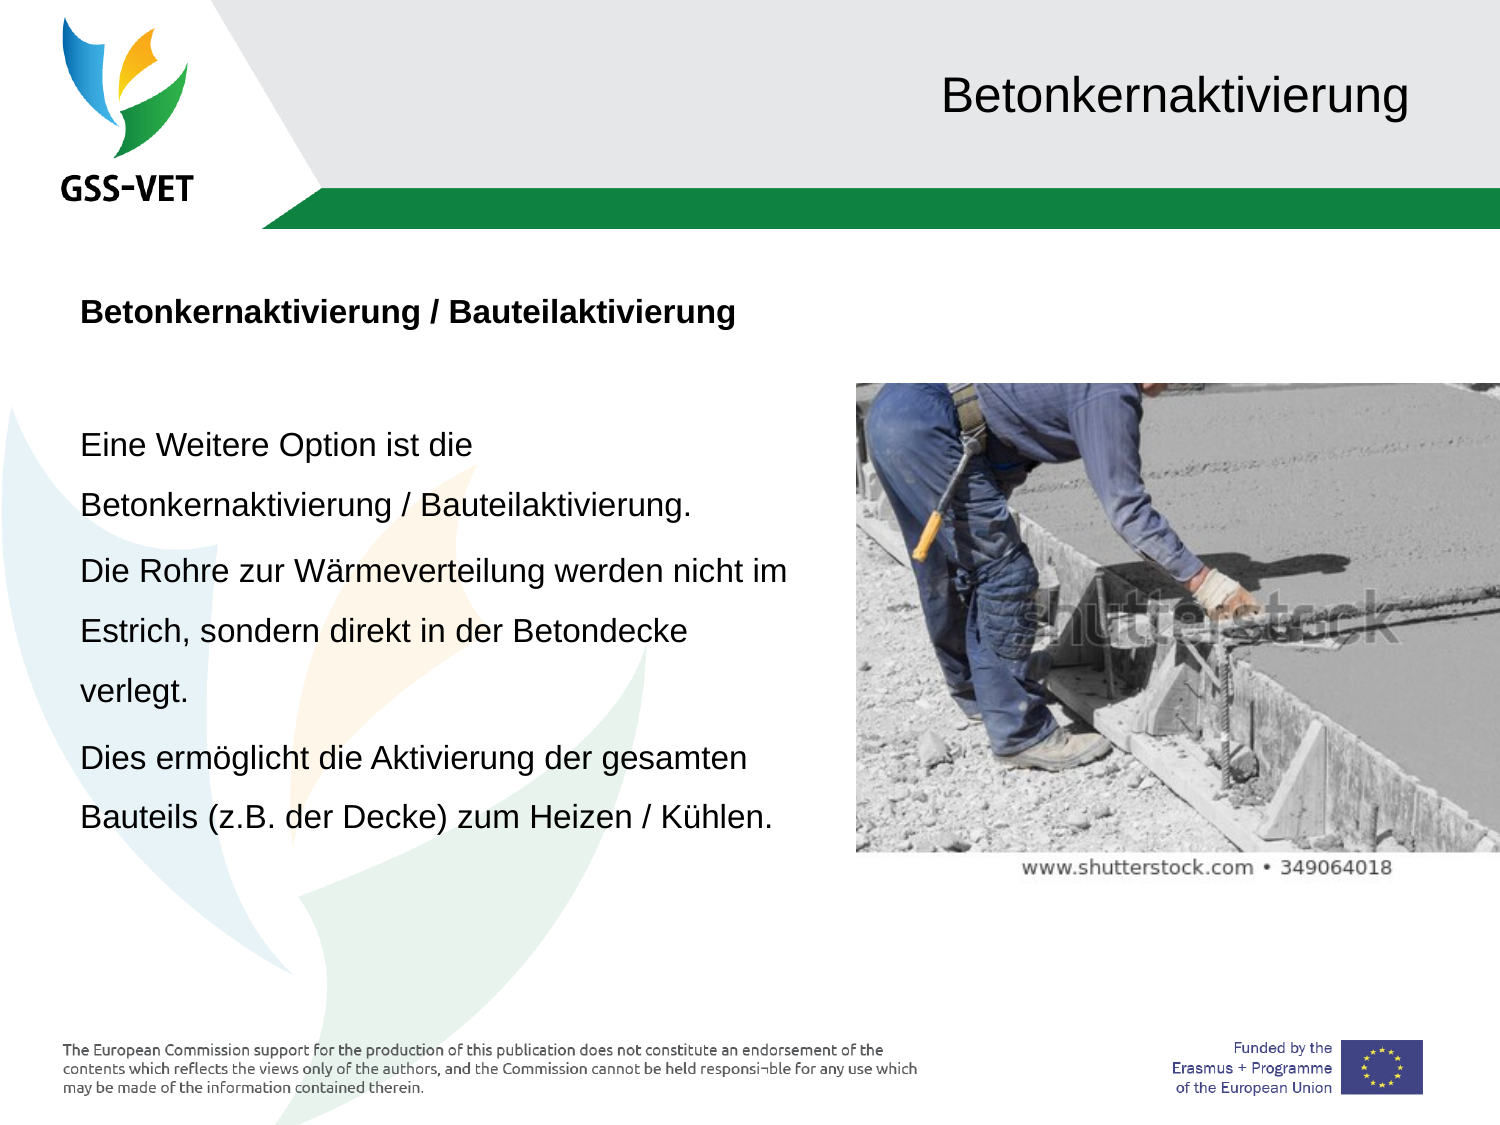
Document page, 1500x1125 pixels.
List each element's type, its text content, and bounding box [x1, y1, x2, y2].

title Betonkernaktivierung [324, 0, 1425, 185]
list Betonkernaktivierung / Bauteilaktivierung Eine Weitere Option ist die Betonkernaktivierung / Bauteilaktivierung. Die Rohre zur Wärmeverteilung werden nicht im Estrich, sondern direkt in der Betondecke verlegt. Dies ermöglicht die Aktivierung der gesamten Bauteils (z.B. der Decke) zum Heizen / Kühlen. [64, 262, 811, 1005]
picture [0, 0, 1500, 1125]
